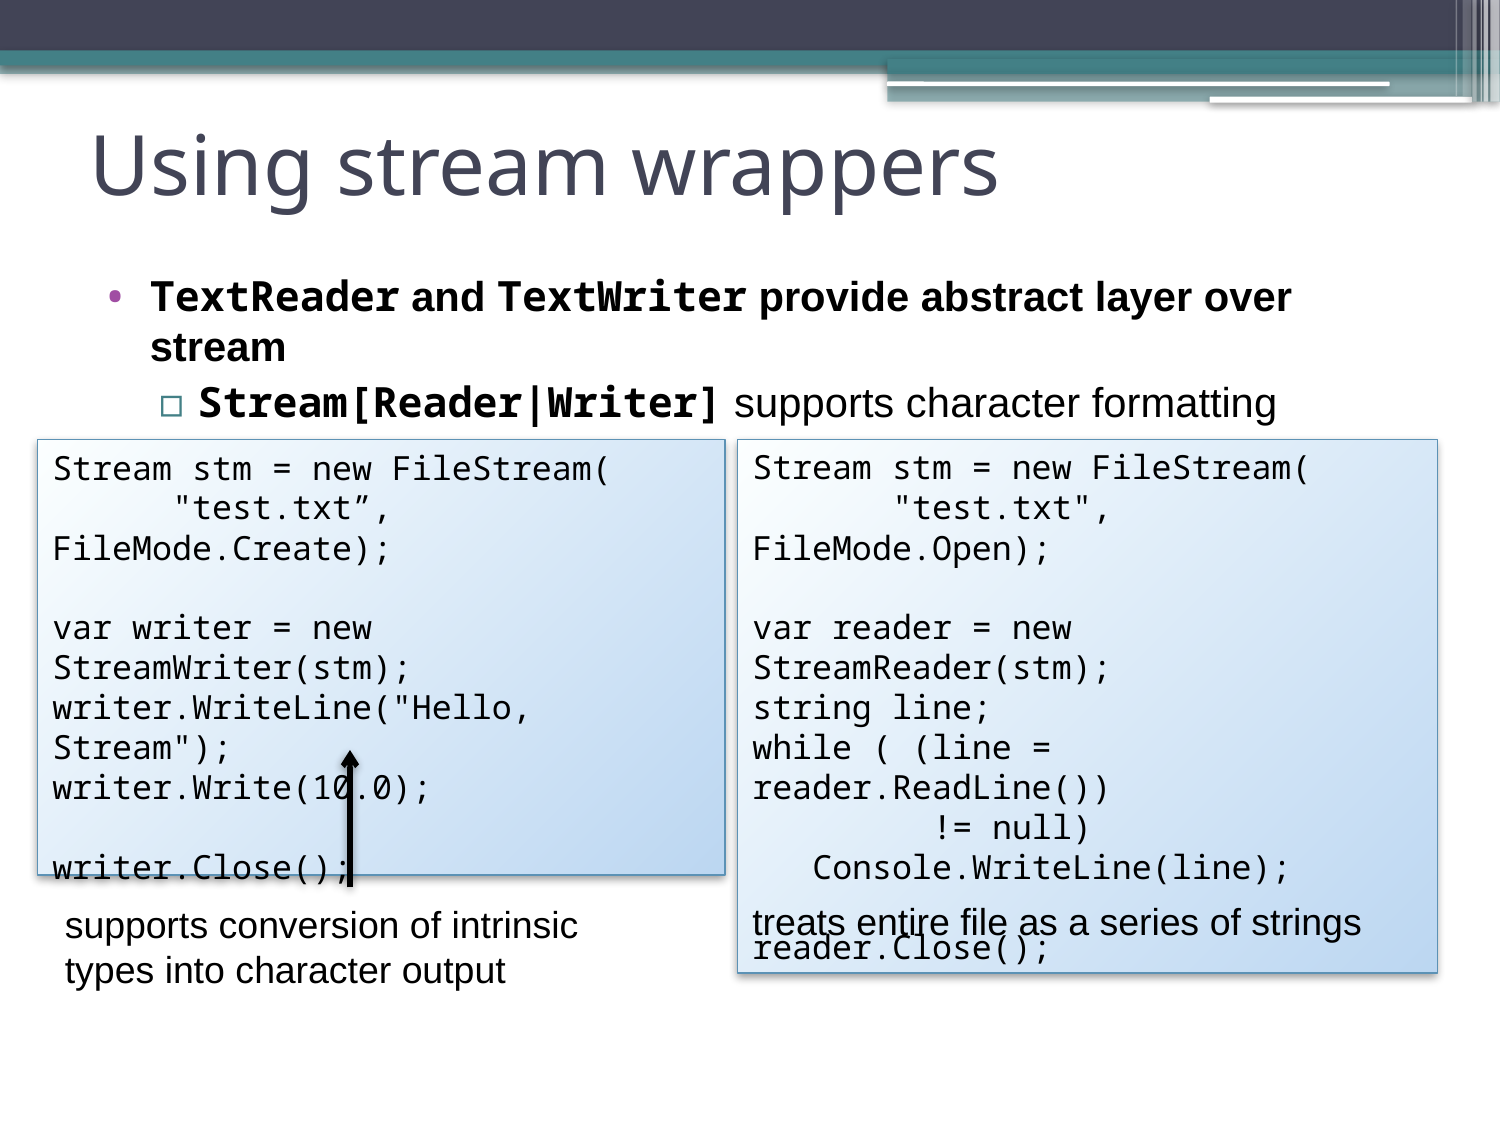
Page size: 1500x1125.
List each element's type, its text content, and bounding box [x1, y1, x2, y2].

text_box Stream stm = new FileStream( "test.txt", FileMode.Open); var reader = new StreamReader(stm); string line; while ( (line = reader.ReadLine()) != null) Console.WriteLine(line); reader.Close(); [737, 951, 1438, 974]
text_box Stream stm = new FileStream( "test.txt", FileMode.Open); var reader = new StreamReader(stm); string line; while ( (line = reader.ReadLine()) != null) Console.WriteLine(line); reader.Close(); [737, 439, 1438, 890]
list TextReader and TextWriter provide abstract layer over stream Stream[Reader|Writer] supports character formatting [75, 262, 1425, 443]
text_box supports conversion of intrinsic types into character output [49, 893, 663, 999]
title Using stream wrappers [75, 75, 1425, 250]
text_box Stream stm = new FileStream( "test.txt”, FileMode.Create); var writer = new StreamWriter(stm); writer.WriteLine("Hello, Stream"); writer.Write(10.0); writer.Close(); [37, 439, 726, 876]
text_box treats entire file as a series of strings [737, 890, 1438, 951]
